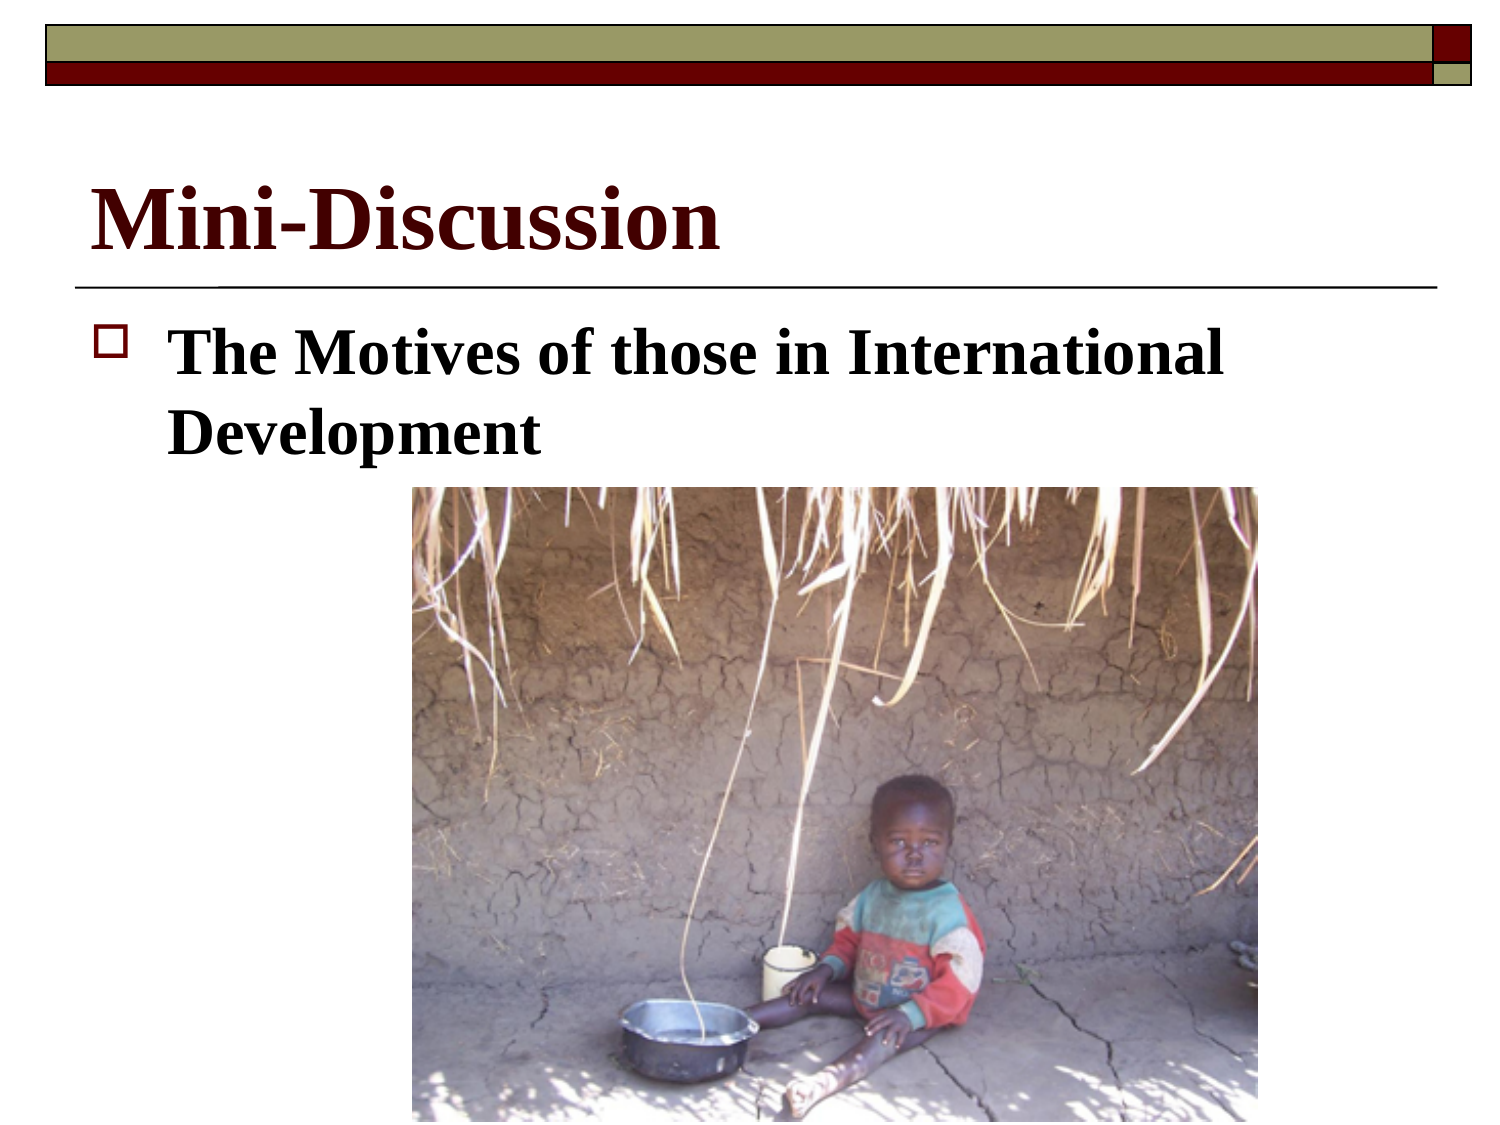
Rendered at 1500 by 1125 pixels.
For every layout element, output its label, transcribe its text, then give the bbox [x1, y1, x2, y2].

list The Motives of those in International Development [75, 299, 1425, 1006]
picture [412, 487, 1258, 1123]
title Mini-Discussion [75, 87, 1425, 275]
